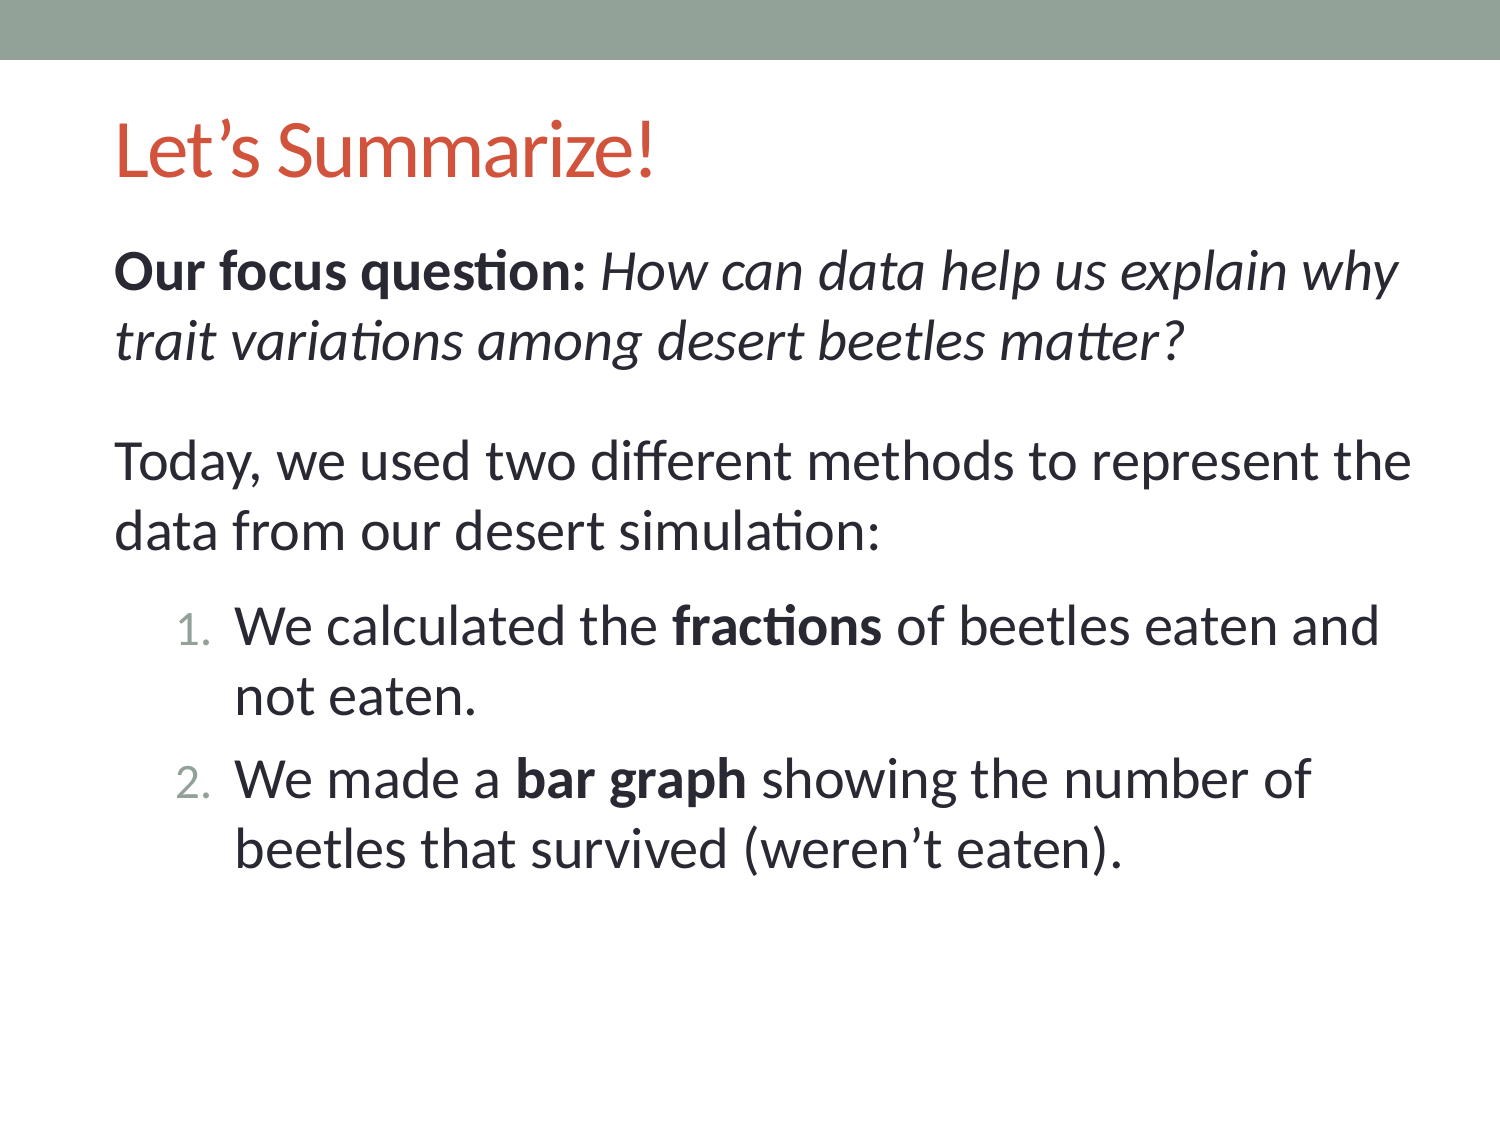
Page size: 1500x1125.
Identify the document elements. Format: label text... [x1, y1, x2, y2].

title Let’s Summarize! [99, 62, 1425, 224]
list Our focus question: How can data help us explain why trait variations among desert beetles matter? Today, we used two different methods to represent the data from our desert simulation: We calculated the fractions of beetles eaten and not eaten. We made a bar graph showing the number of beetles that survived (weren’t eaten). [99, 224, 1450, 1025]
